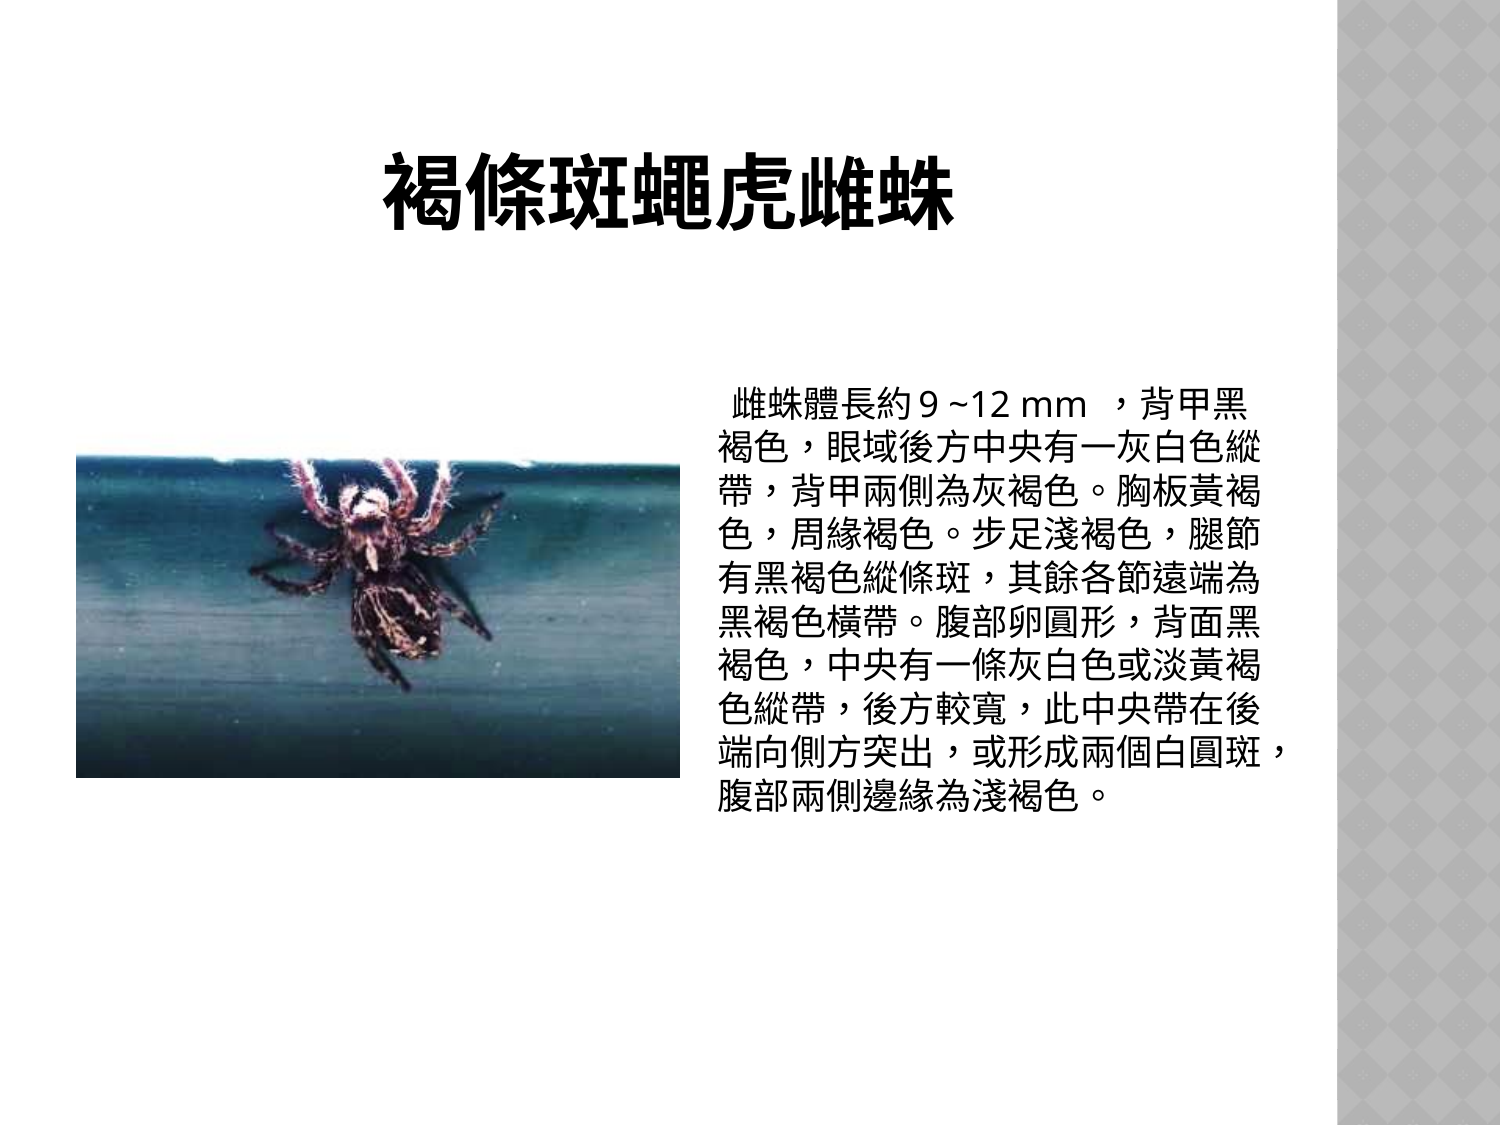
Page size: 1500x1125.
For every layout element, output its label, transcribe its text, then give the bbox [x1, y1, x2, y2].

title 褐條斑蠅虎雌蛛 [75, 52, 1263, 240]
picture [76, 384, 681, 778]
list 雌蛛體長約9 ~12 mm ，背甲黑褐色，眼域後方中央有一灰白色縱帶，背甲兩側為灰褐色。胸板黃褐色，周緣褐色。步足淺褐色，腿節有黑褐色縱條斑，其餘各節遠端為黑褐色橫帶。腹部卵圓形，背面黑褐色，中央有一條灰白色或淡黃褐色縱帶，後方較寬，此中央帶在後端向側方突出，或形成兩個白圓斑，腹部兩側邊緣為淺褐色。 [702, 373, 1293, 836]
